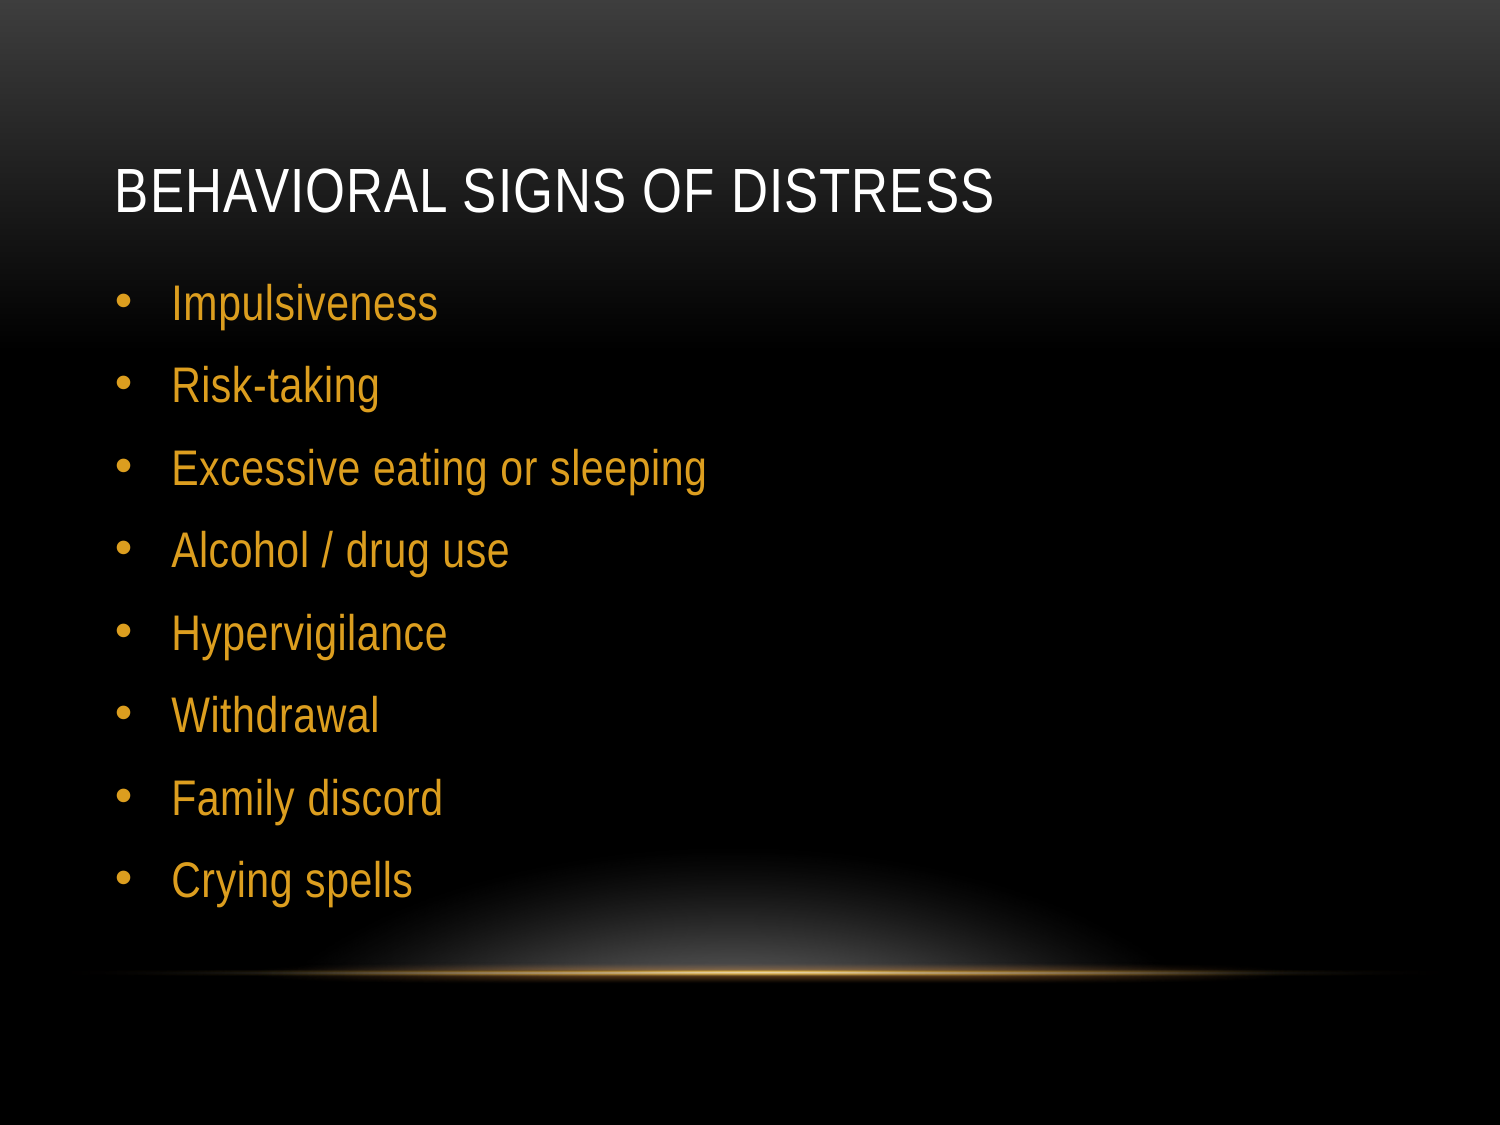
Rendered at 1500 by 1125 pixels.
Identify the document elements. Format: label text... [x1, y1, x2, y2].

picture [0, 0, 1500, 1125]
title Behavioral signs of distress [99, 45, 1400, 233]
list Impulsiveness Risk-taking Excessive eating or sleeping Alcohol / drug use Hypervigilance Withdrawal Family discord Crying spells [99, 262, 1400, 938]
